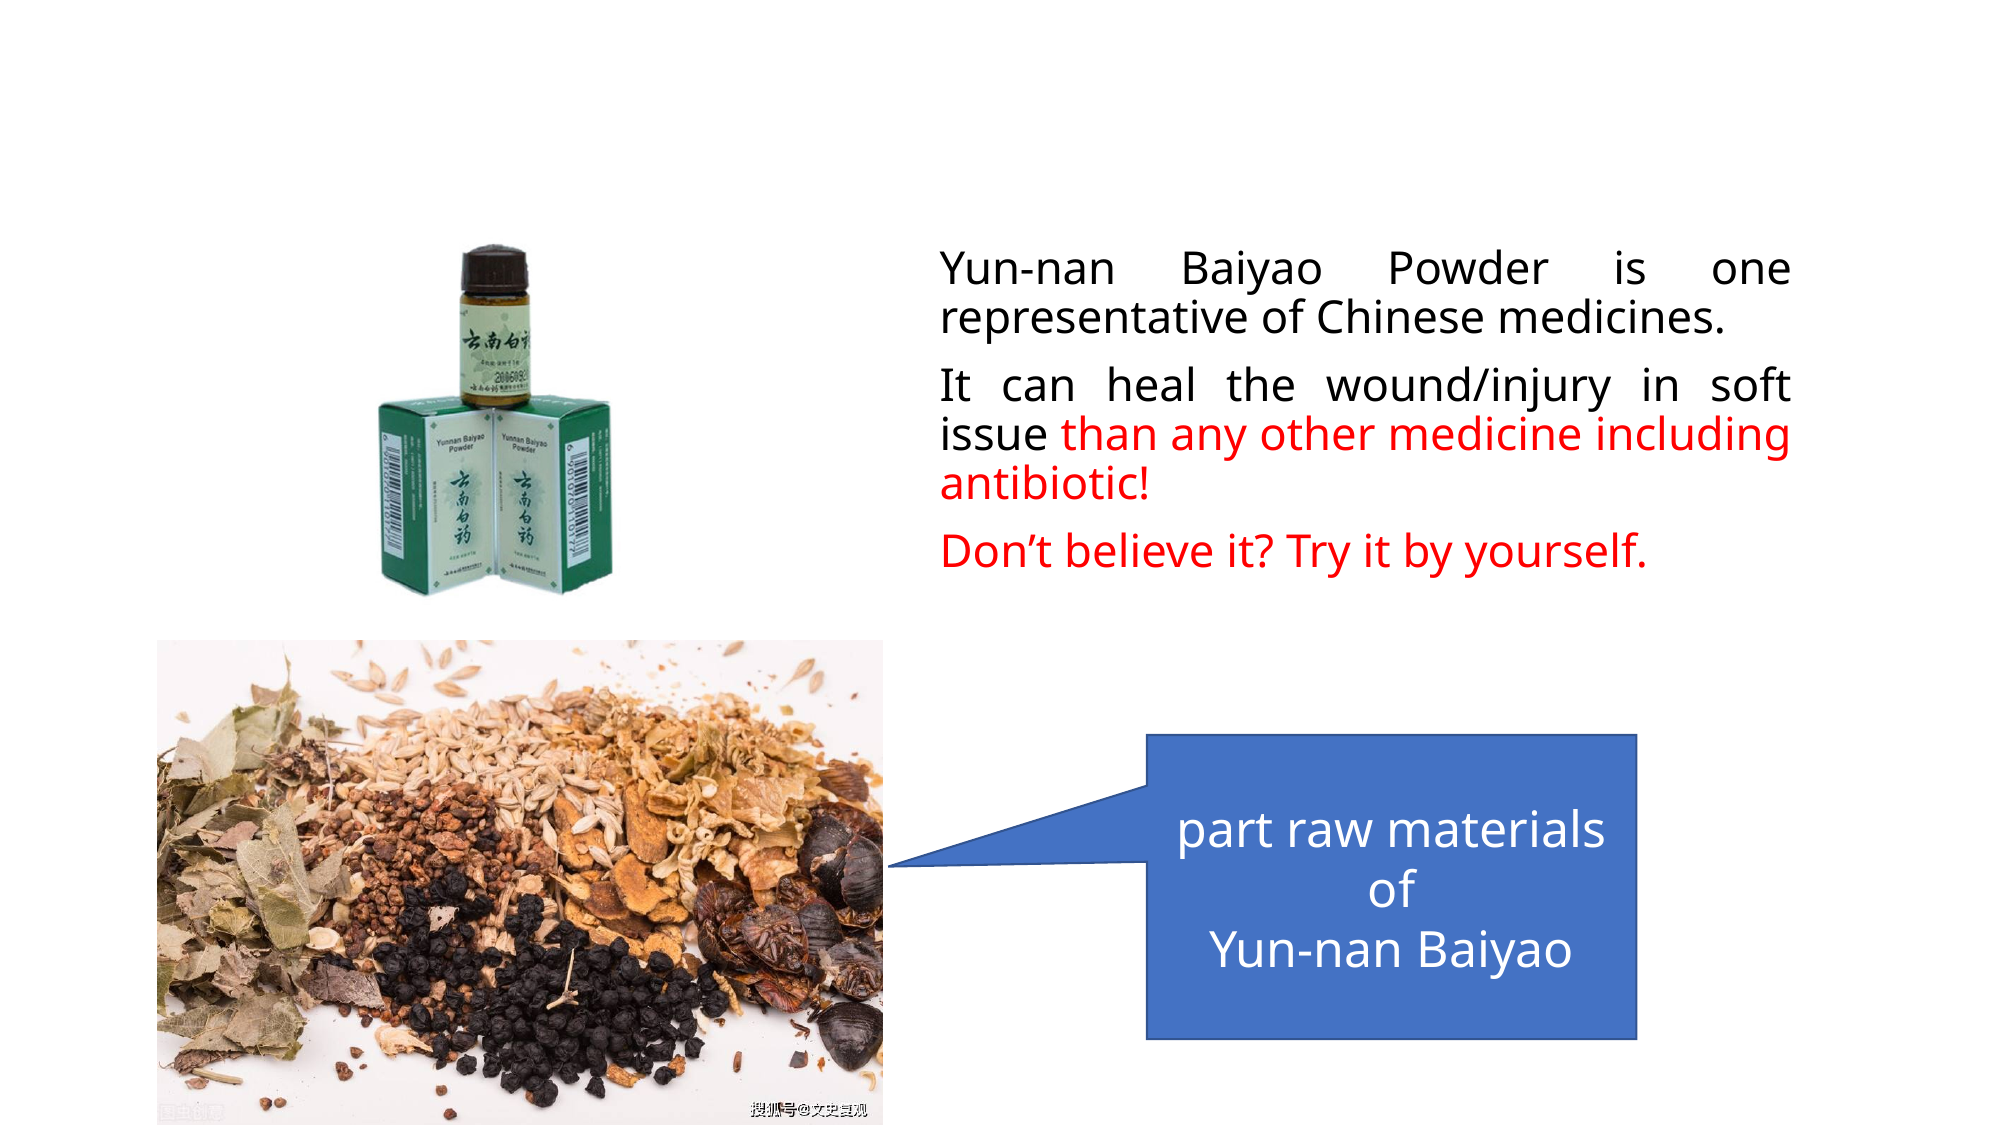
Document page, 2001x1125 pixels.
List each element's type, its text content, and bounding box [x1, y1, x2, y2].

text_box part raw materials of Yun-nan Baiyao [887, 733, 1638, 1041]
subtitle Yun-nan Baiyao Powder is one representative of Chinese medicines. It can heal the wound/injury in soft issue than any other medicine including antibiotic! Don’t believe it? Try it by yourself. [924, 237, 1808, 590]
picture [272, 237, 763, 605]
picture [157, 640, 883, 1125]
